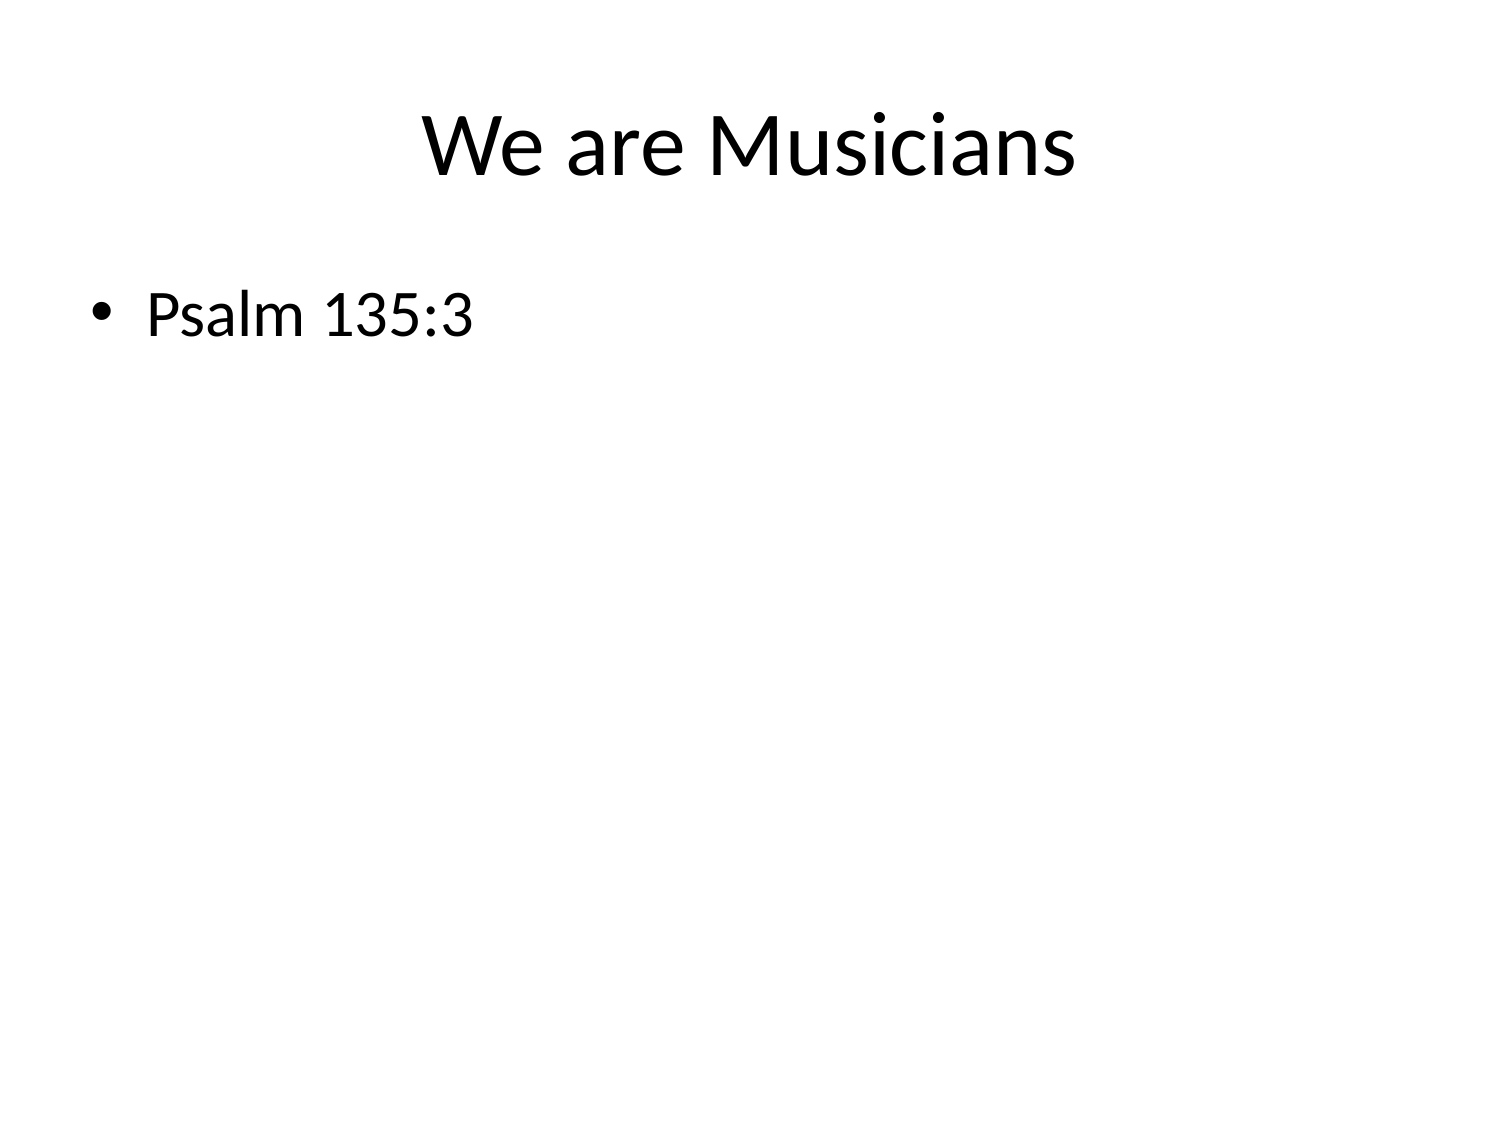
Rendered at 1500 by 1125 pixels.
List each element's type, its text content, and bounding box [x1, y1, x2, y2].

list Psalm 135:3 [75, 262, 1425, 1005]
title We are Musicians [75, 45, 1425, 233]
